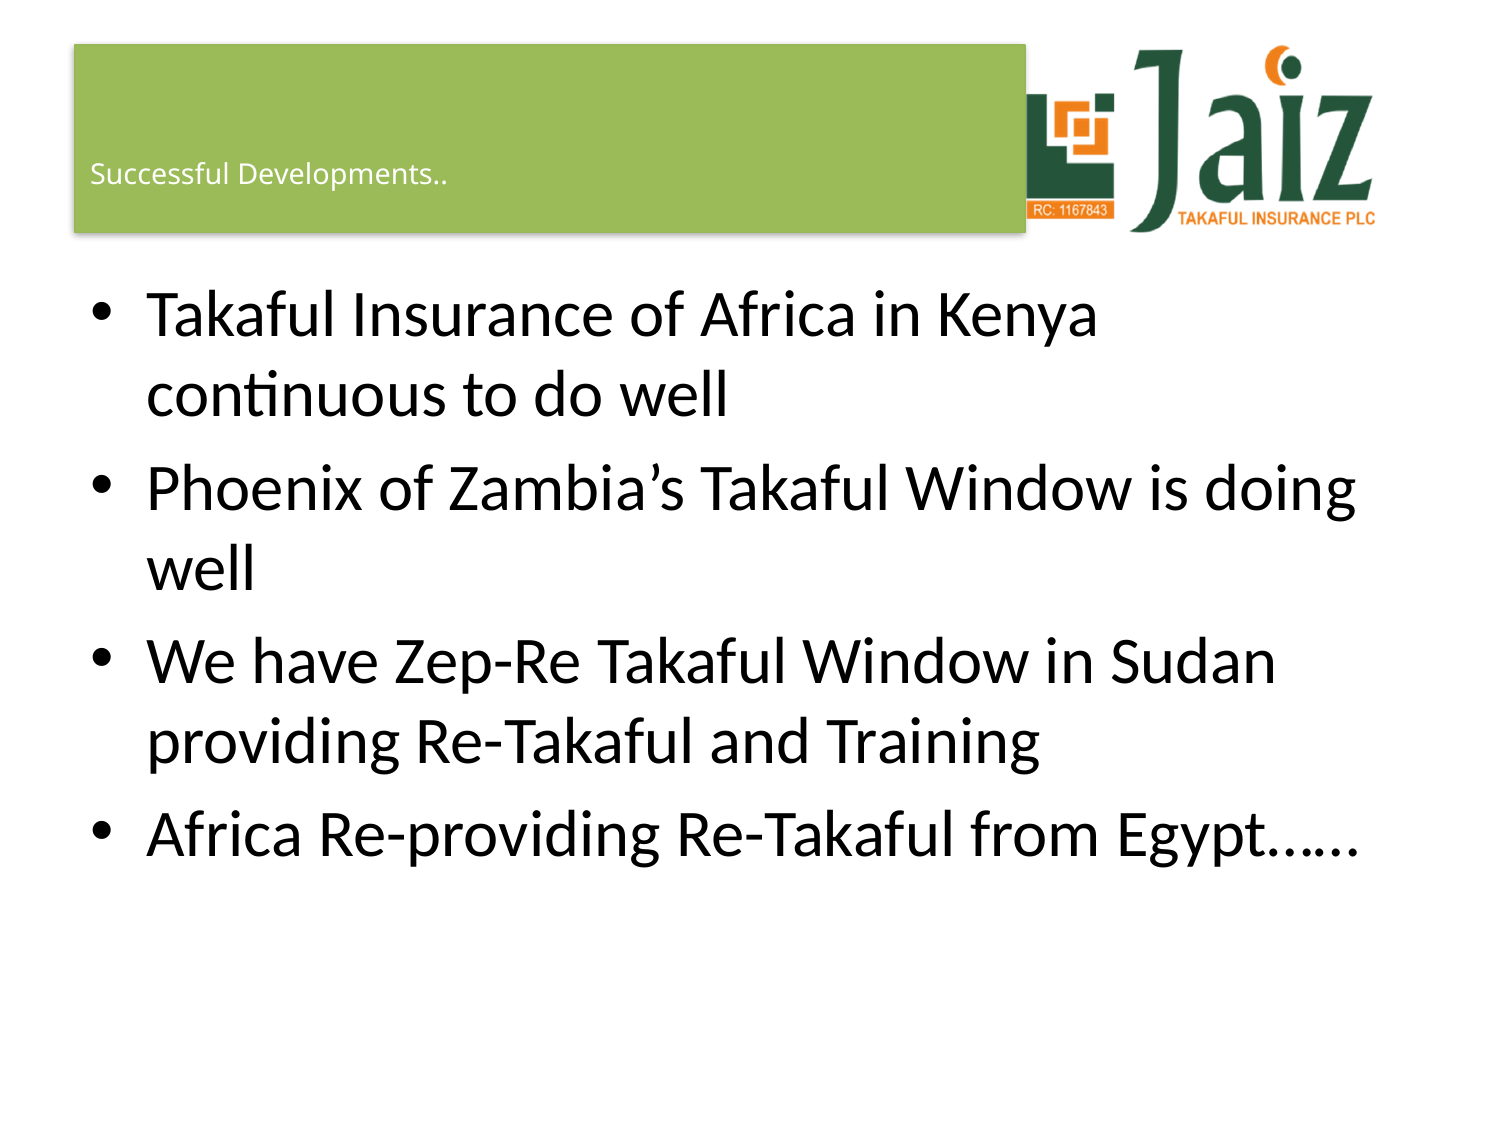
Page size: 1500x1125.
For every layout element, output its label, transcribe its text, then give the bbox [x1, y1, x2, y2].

list Takaful Insurance of Africa in Kenya continuous to do well Phoenix of Zambia’s Takaful Window is doing well We have Zep-Re Takaful Window in Sudan providing Re-Takaful and Training Africa Re-providing Re-Takaful from Egypt…… [75, 262, 1425, 1005]
title Successful Developments.. [74, 44, 1023, 233]
picture [1024, 44, 1376, 233]
